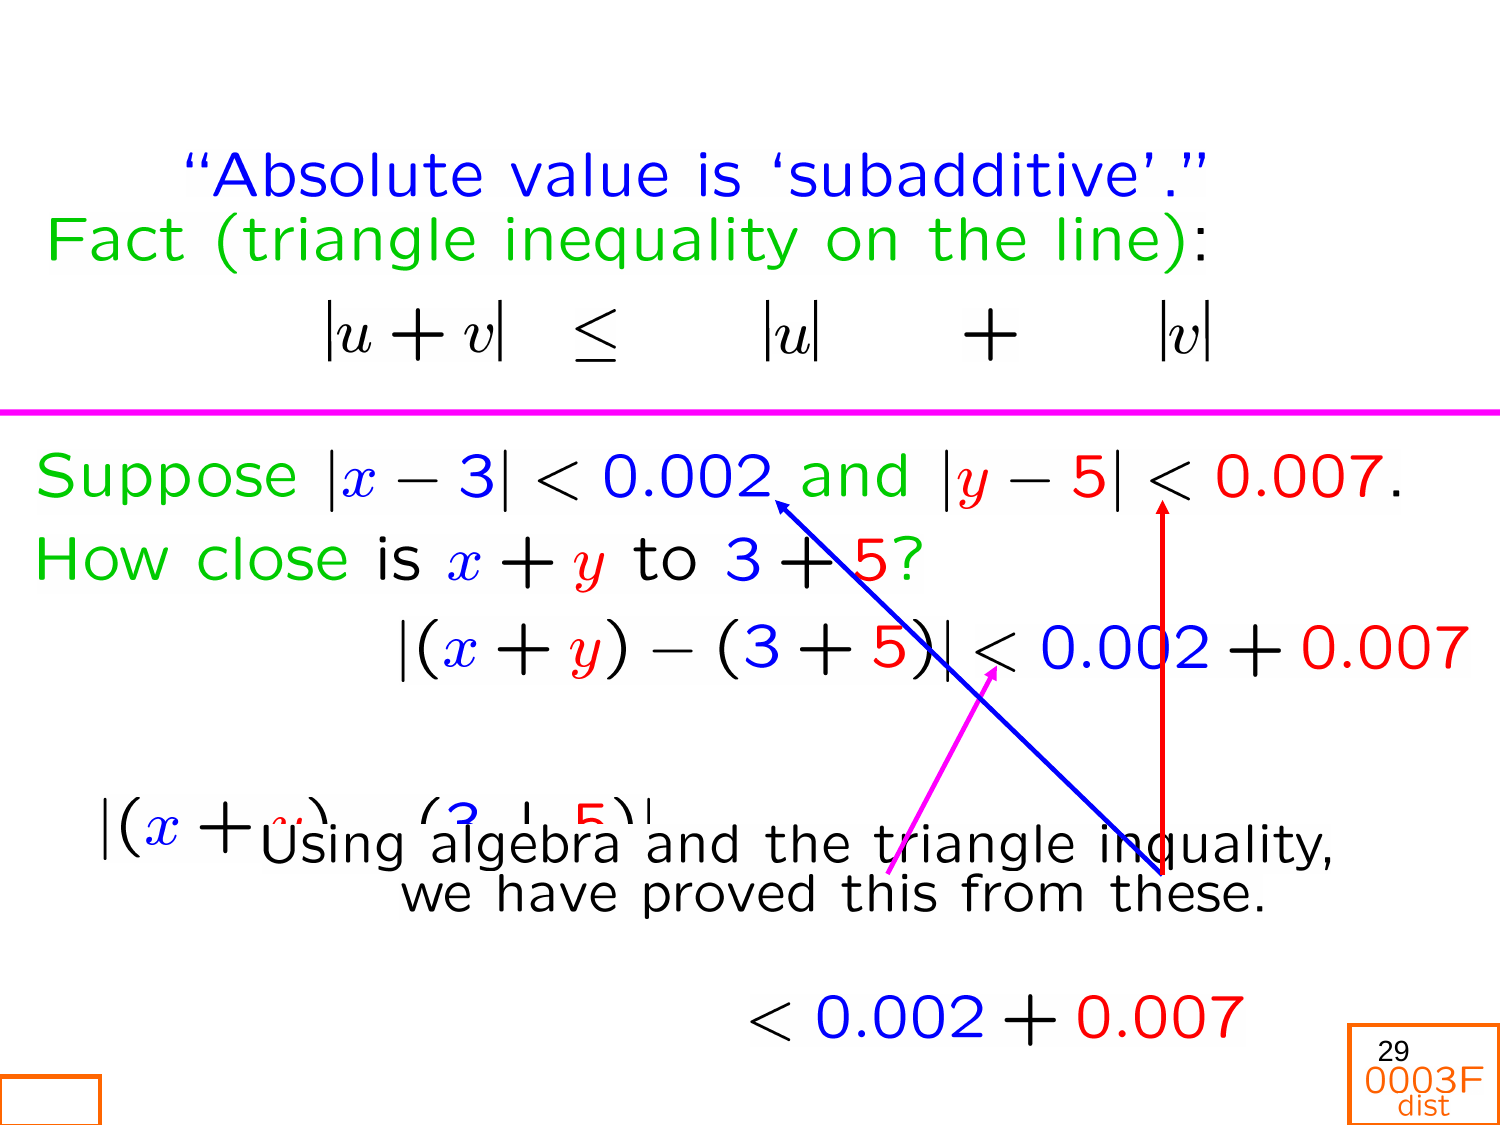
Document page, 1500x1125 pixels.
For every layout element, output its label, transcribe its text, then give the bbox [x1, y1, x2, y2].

picture [186, 149, 1207, 197]
picture [974, 624, 1471, 678]
picture [37, 534, 924, 595]
picture [37, 449, 1401, 516]
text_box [329, 299, 1208, 362]
picture [1365, 1065, 1485, 1116]
picture [399, 615, 949, 685]
picture [49, 212, 1206, 276]
picture [749, 993, 1246, 1048]
slide_number 29 [1074, 1024, 1425, 1103]
text_box [1349, 1025, 1500, 1125]
text_box [0, 1076, 100, 1125]
picture [101, 794, 651, 863]
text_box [262, 824, 1331, 920]
